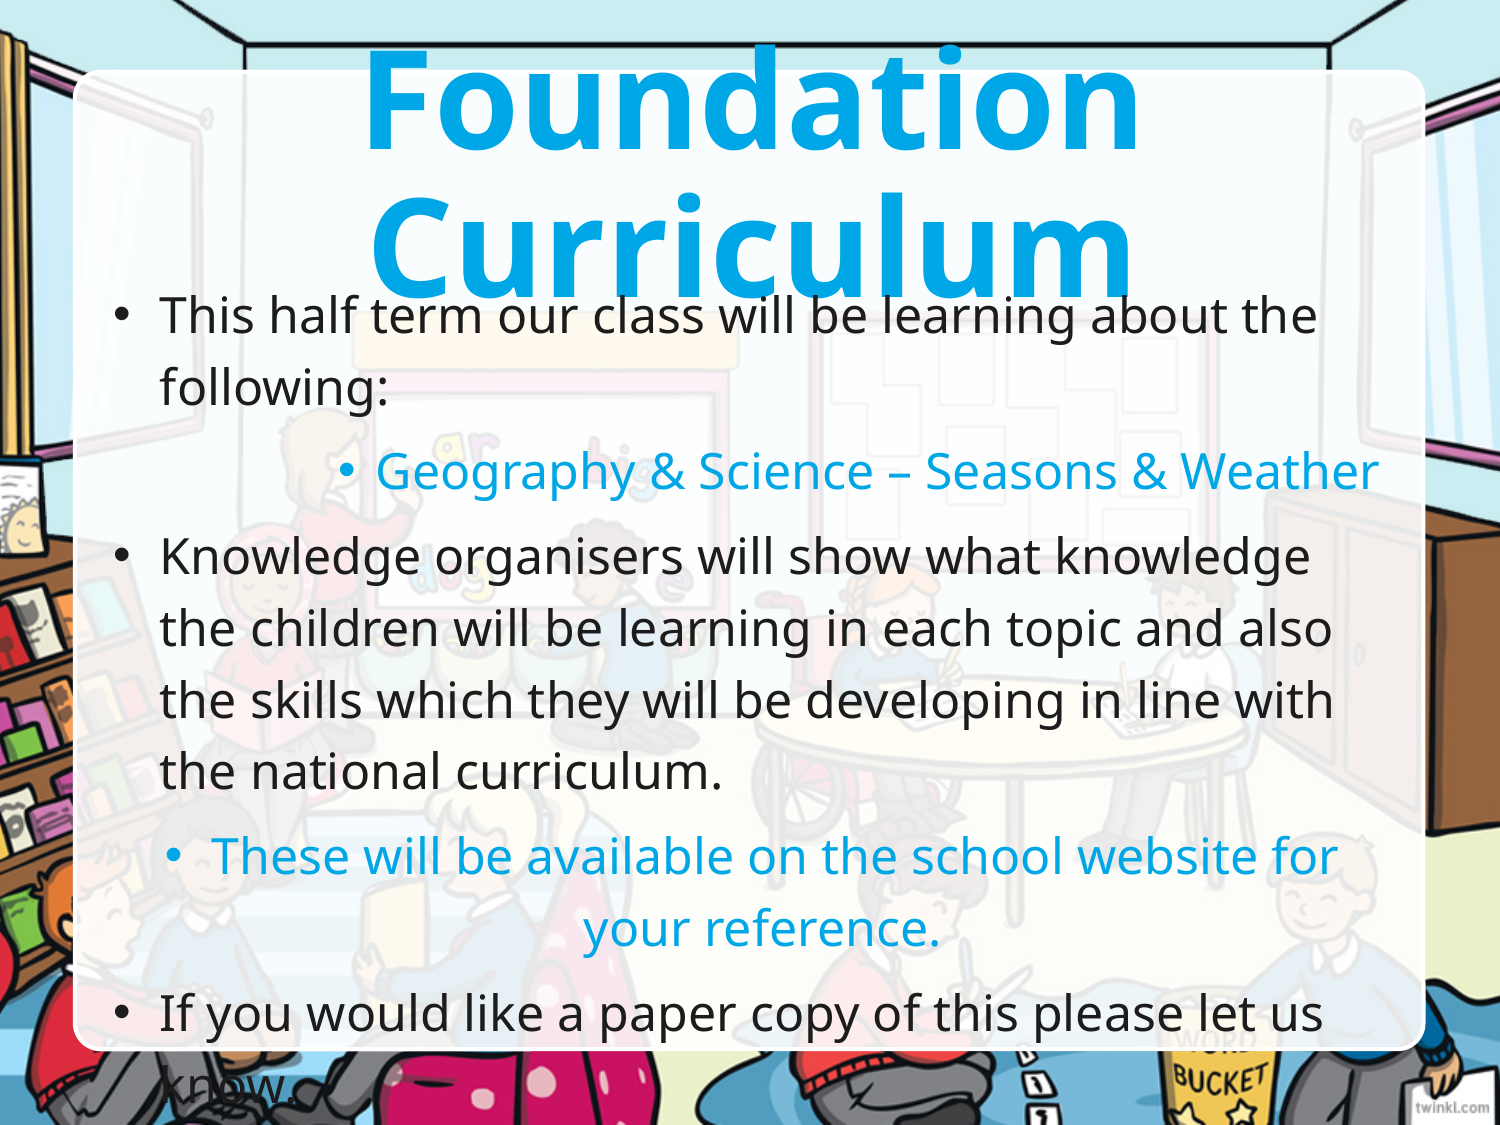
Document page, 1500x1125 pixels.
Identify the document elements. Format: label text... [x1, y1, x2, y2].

picture [1393, 261, 1500, 1125]
title Foundation Curriculum [0, 97, 1500, 261]
picture [0, 0, 1500, 97]
picture [0, 261, 113, 1125]
text_box This half term our class will be learning about the following: Geography & Science – Seasons & Weather Knowledge organisers will show what knowledge the children will be learning in each topic and also the skills which they will be developing in line with the national curriculum. These will be available on the school website for your reference. If you would like a paper copy of this please let us know. Curriculum letter each half term – also on the school website. [113, 259, 1393, 1125]
